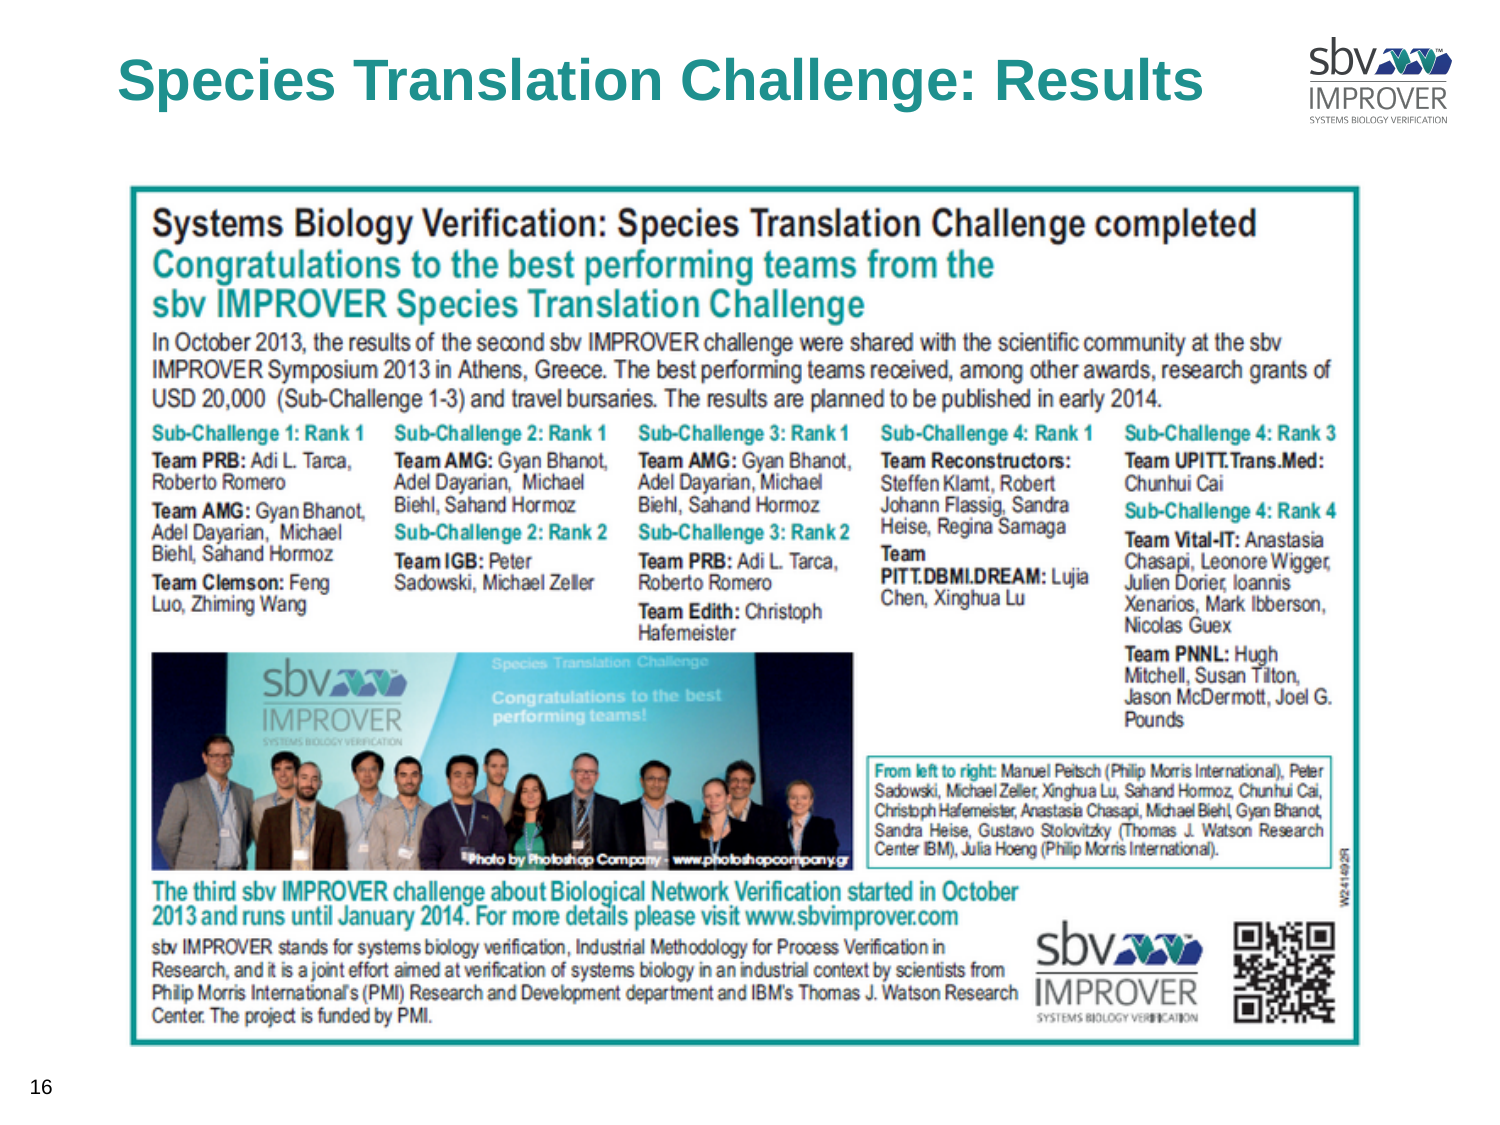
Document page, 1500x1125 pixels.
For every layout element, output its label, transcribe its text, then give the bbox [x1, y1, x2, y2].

title Species Translation Challenge: Results [29, 42, 1294, 149]
picture [123, 176, 1377, 1048]
picture [1305, 30, 1456, 129]
